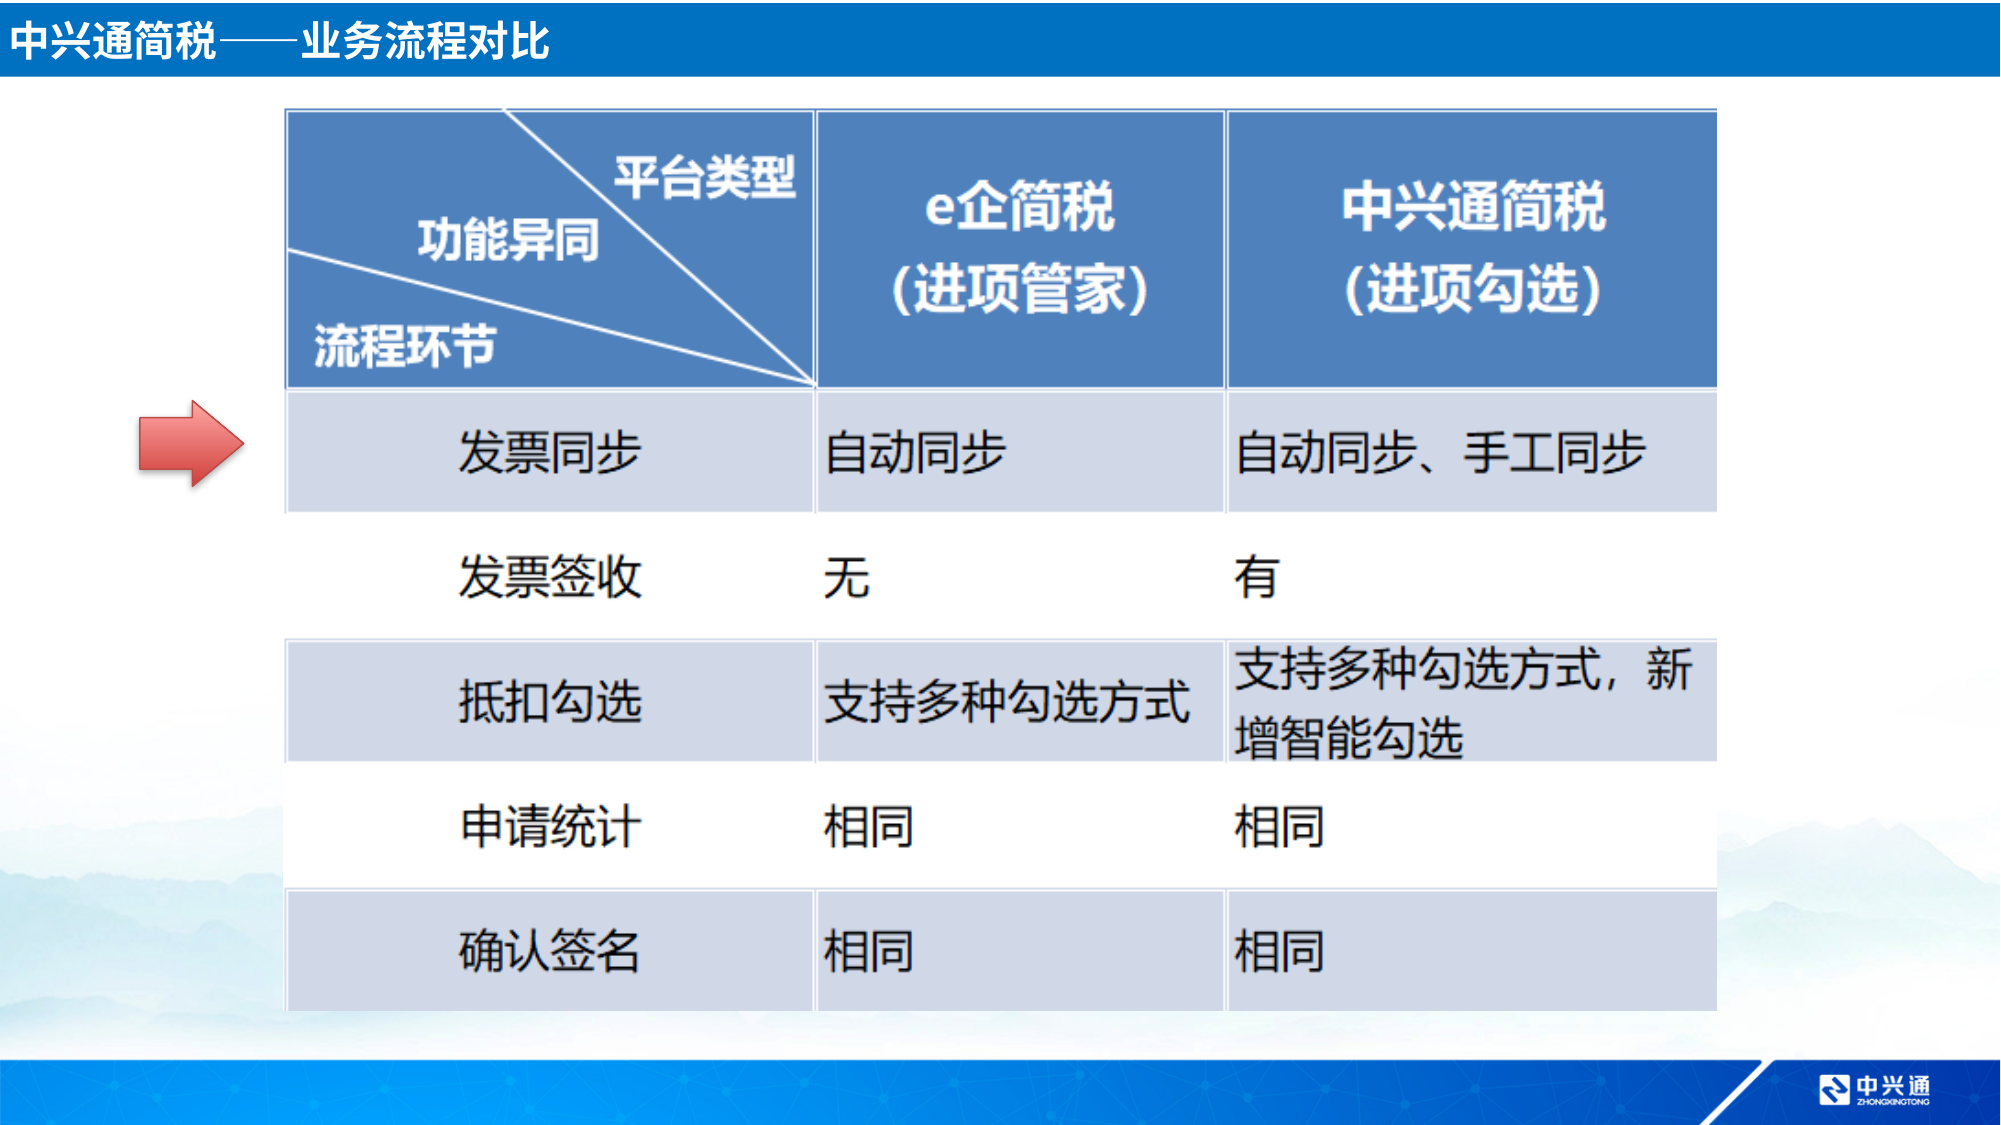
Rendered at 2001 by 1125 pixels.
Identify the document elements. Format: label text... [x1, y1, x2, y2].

text_box [139, 399, 245, 488]
picture [0, 0, 2001, 1125]
text_box 中兴通简税——业务流程对比 [0, 1, 2000, 79]
